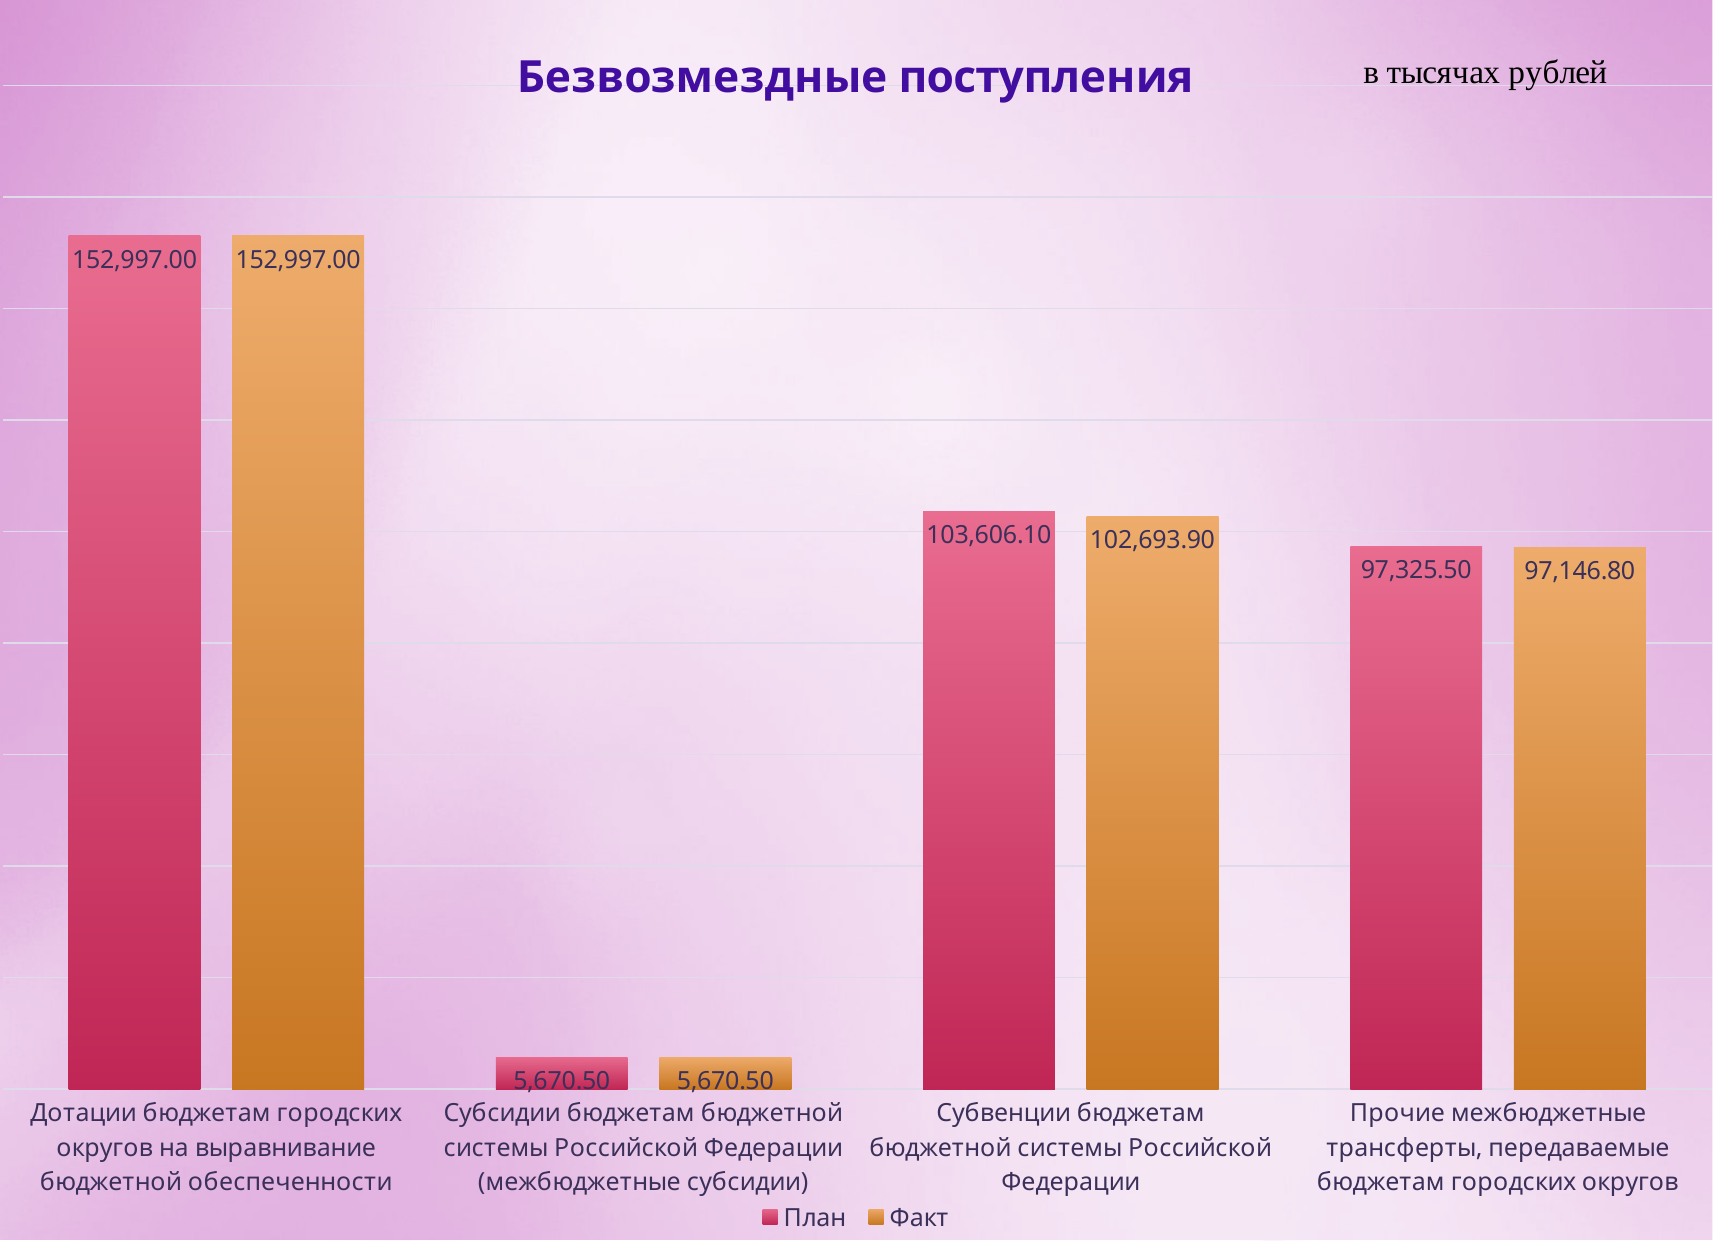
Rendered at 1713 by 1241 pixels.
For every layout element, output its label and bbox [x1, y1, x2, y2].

chart [0, 0, 1713, 1241]
